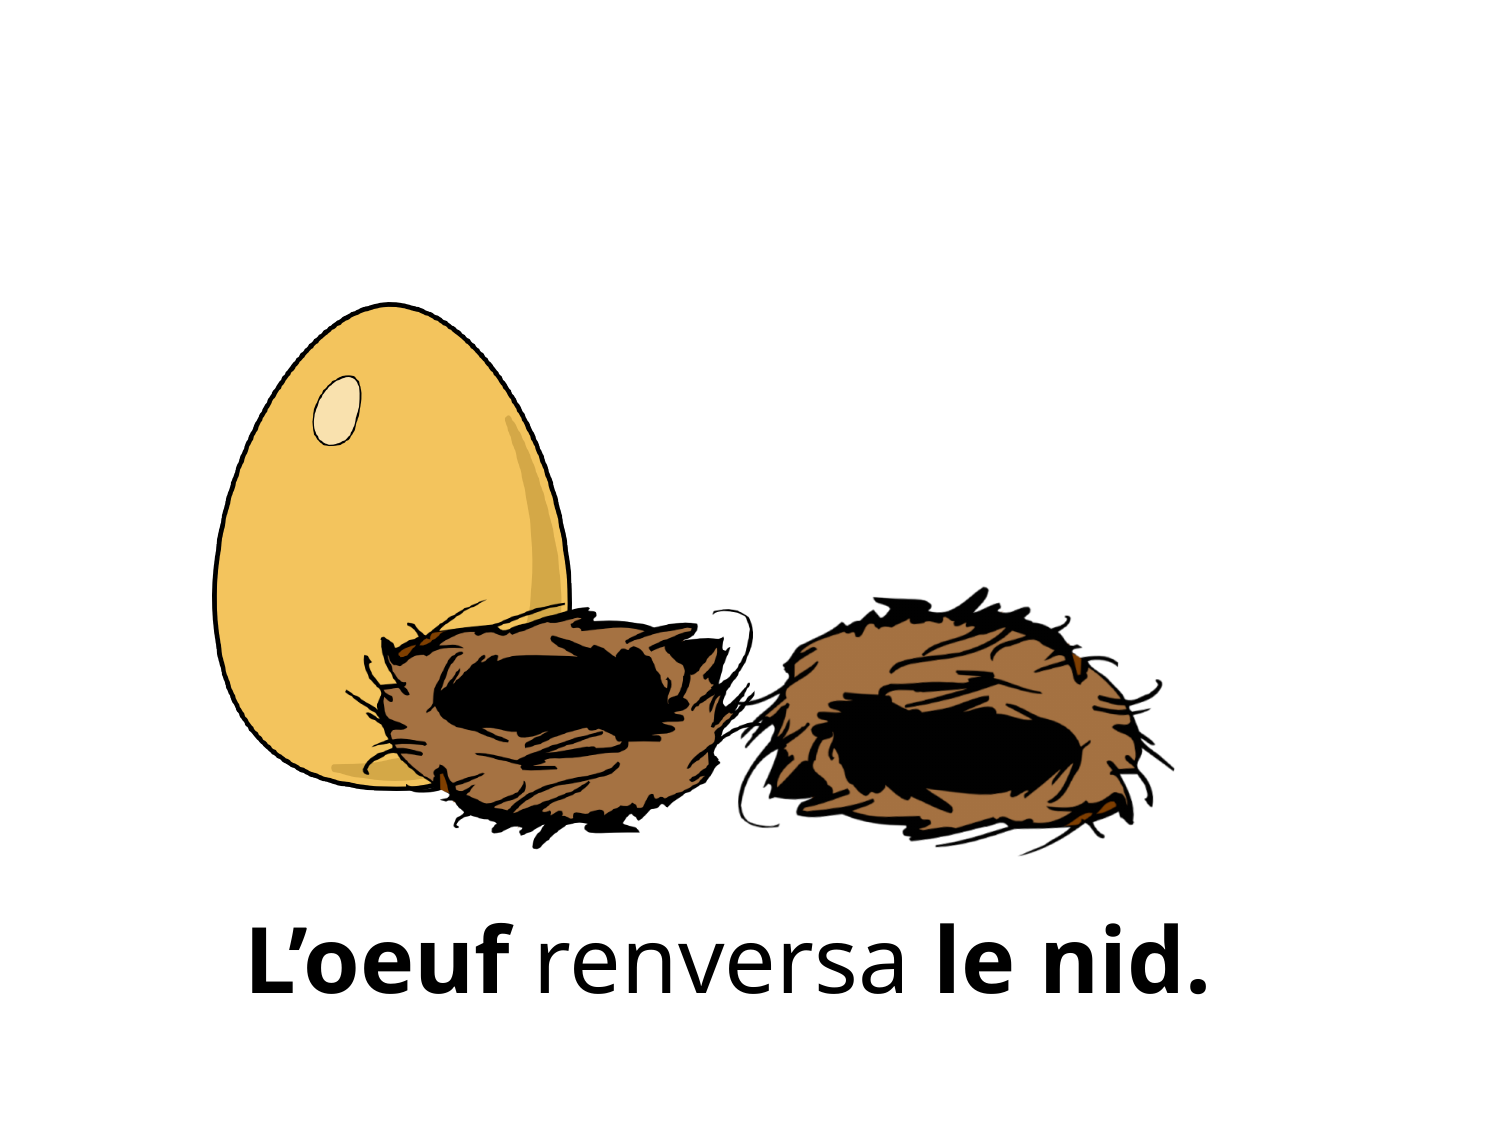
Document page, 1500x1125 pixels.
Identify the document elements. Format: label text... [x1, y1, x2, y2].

text_box L’oeuf renversa le nid. [229, 894, 1500, 1020]
picture [212, 302, 1187, 866]
